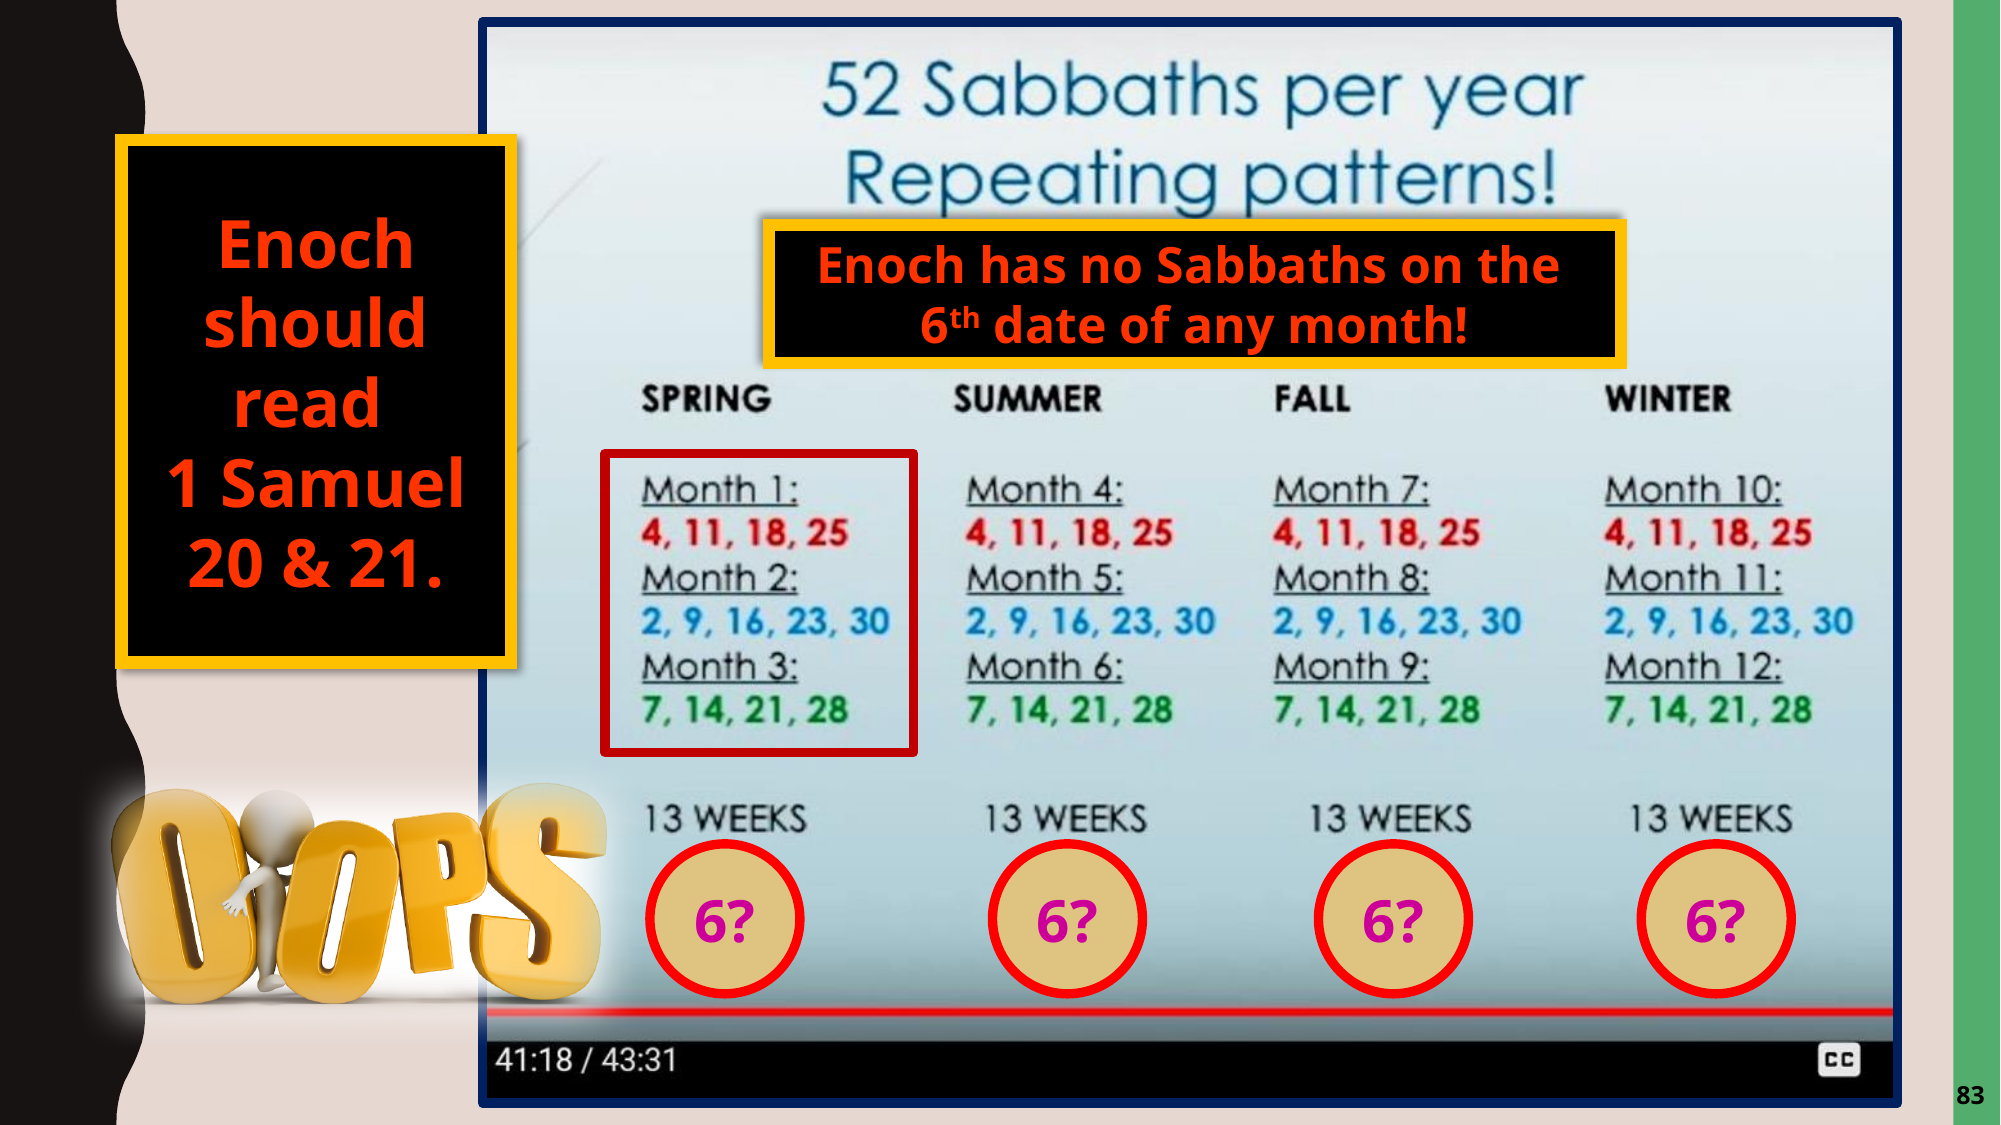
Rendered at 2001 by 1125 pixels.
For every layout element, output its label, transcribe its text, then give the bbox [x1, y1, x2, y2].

text_box Enoch should read 1 Samuel 20 & 21. [121, 139, 487, 663]
picture [72, 26, 1893, 1099]
slide_number 83 [1537, 1068, 2000, 1125]
